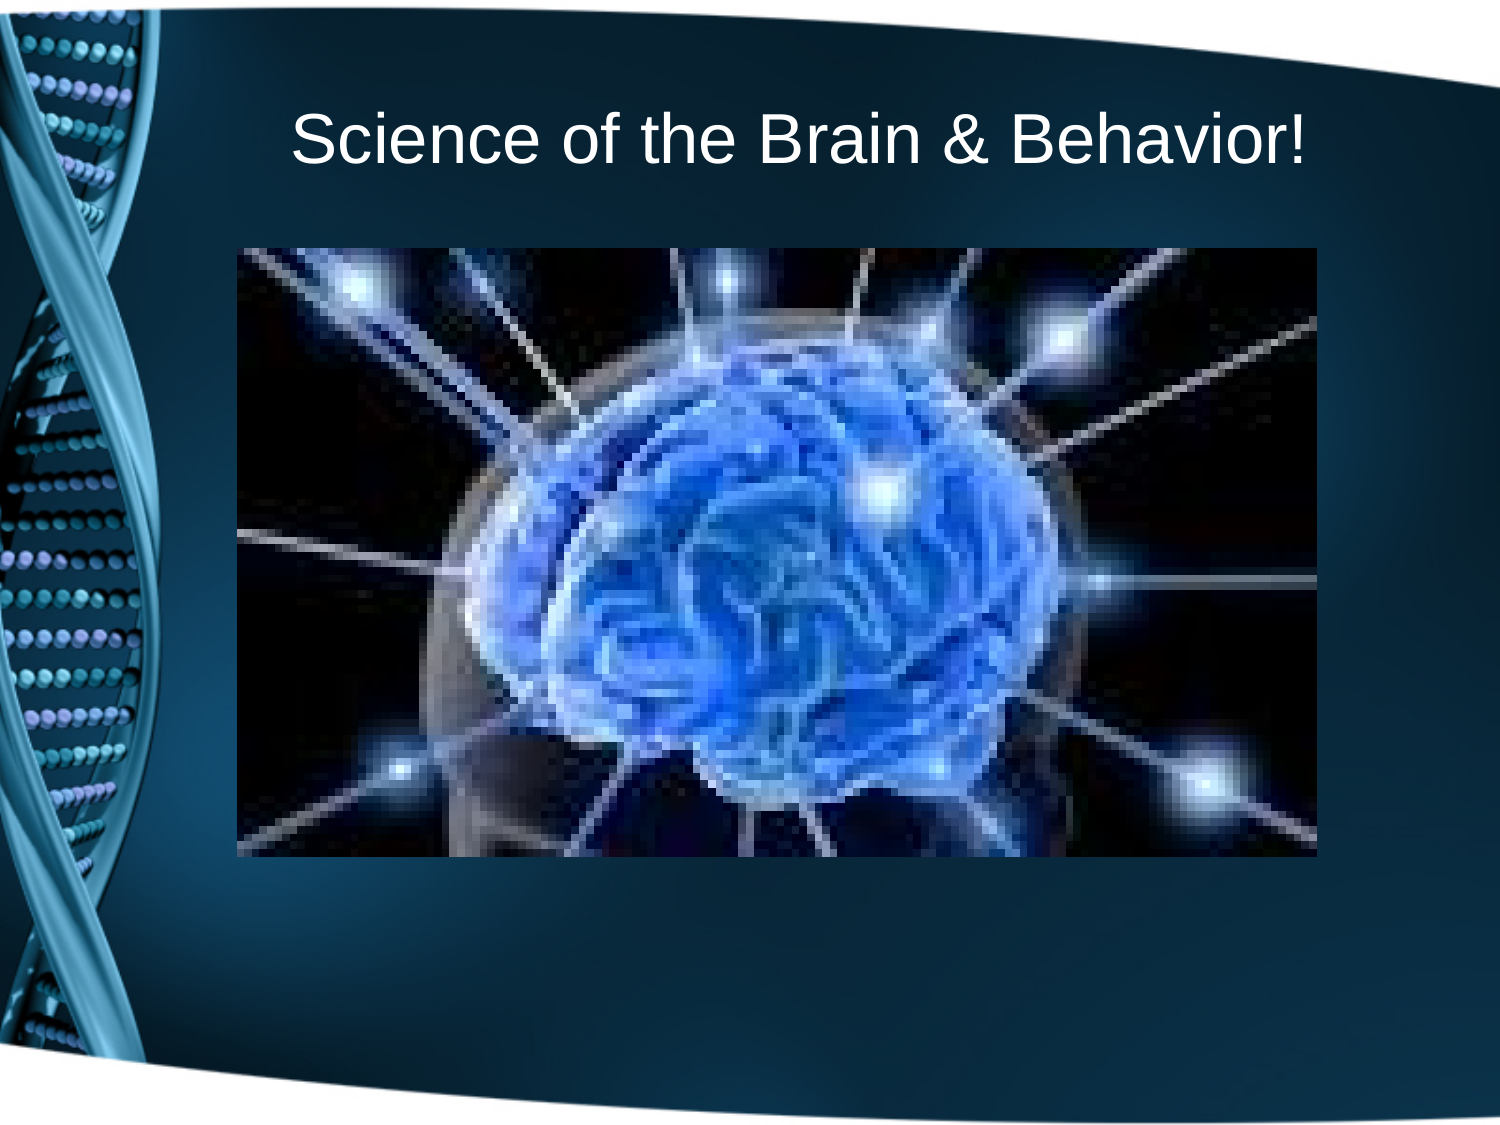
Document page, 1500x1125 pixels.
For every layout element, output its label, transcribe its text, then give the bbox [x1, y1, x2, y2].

picture [0, 0, 1500, 1125]
title Science of the Brain & Behavior! [157, 22, 1442, 249]
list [237, 248, 1317, 857]
